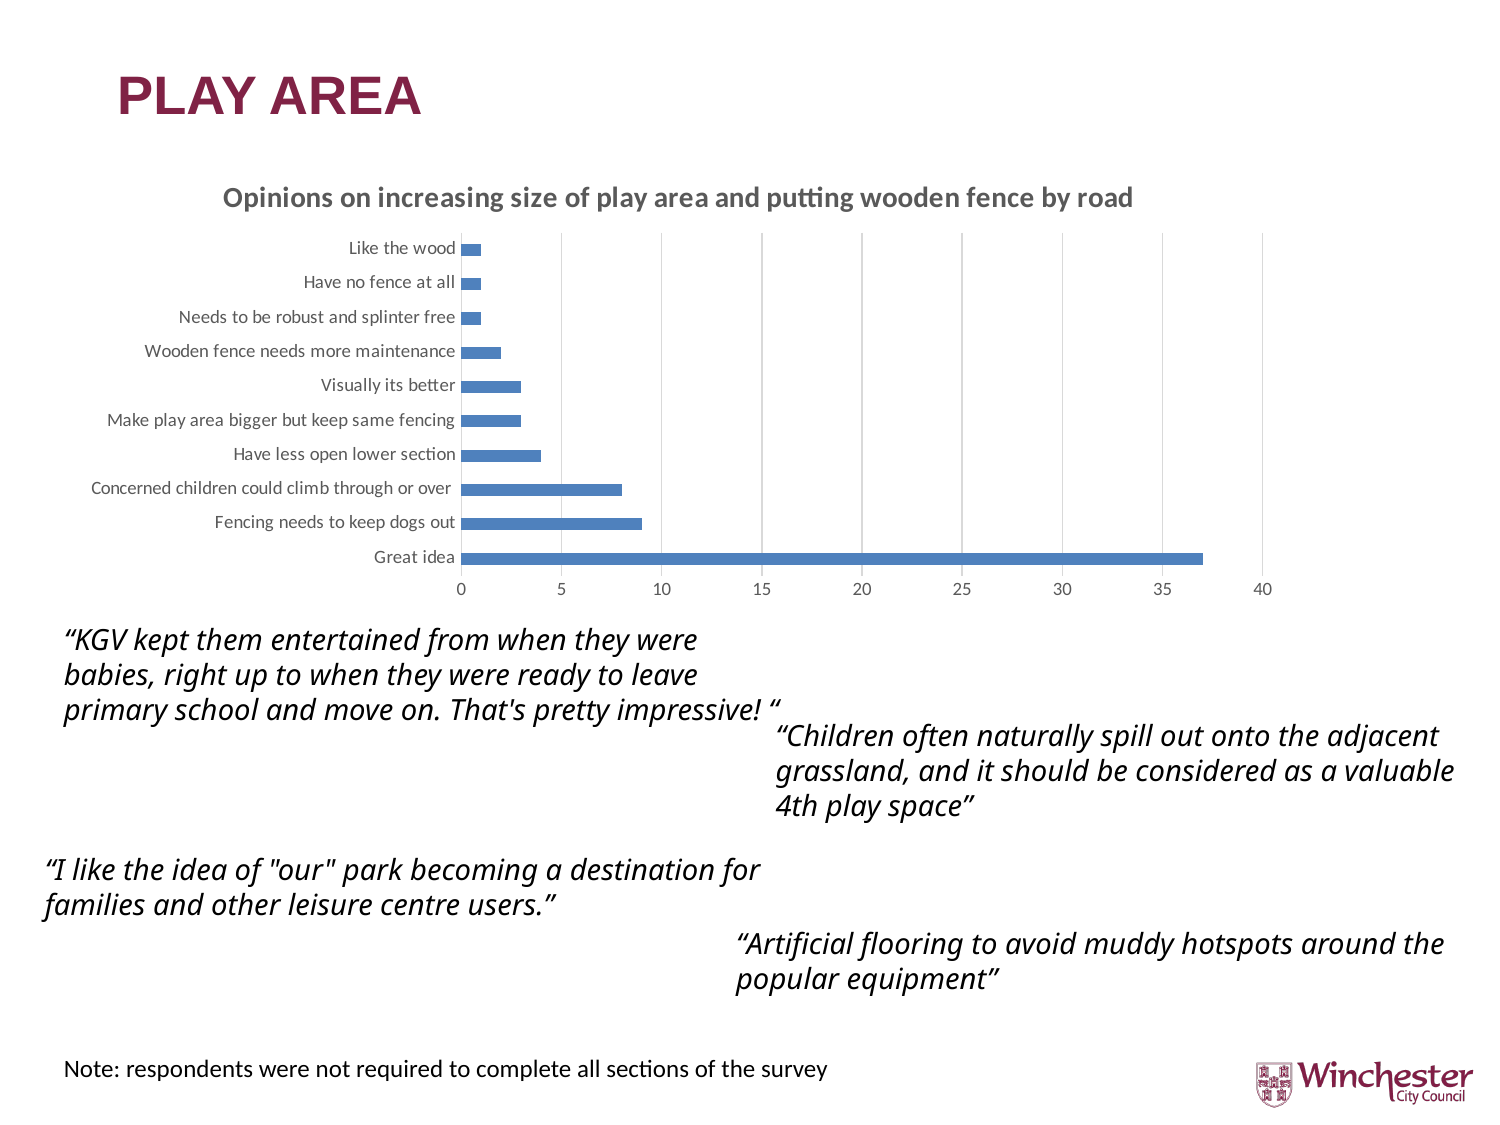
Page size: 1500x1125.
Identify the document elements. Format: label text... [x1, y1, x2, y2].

text_box “Artificial flooring to avoid muddy hotspots around the popular equipment” [721, 917, 1472, 1003]
picture [1253, 1056, 1474, 1112]
text_box “Children often naturally spill out onto the adjacent grassland, and it should be considered as a valuable 4th play space” [760, 709, 1500, 830]
text_box “KGV kept them entertained from when they were babies, right up to when they were ready to leave primary school and move on. That's pretty impressive! “ [49, 613, 800, 734]
chart [66, 159, 1297, 610]
title PLAY AREA [102, 53, 1397, 135]
text_box “I like the idea of "our" park becoming a destination for families and other leisure centre users.” [30, 844, 780, 929]
text_box Note: respondents were not required to complete all sections of the survey [49, 1045, 1230, 1090]
